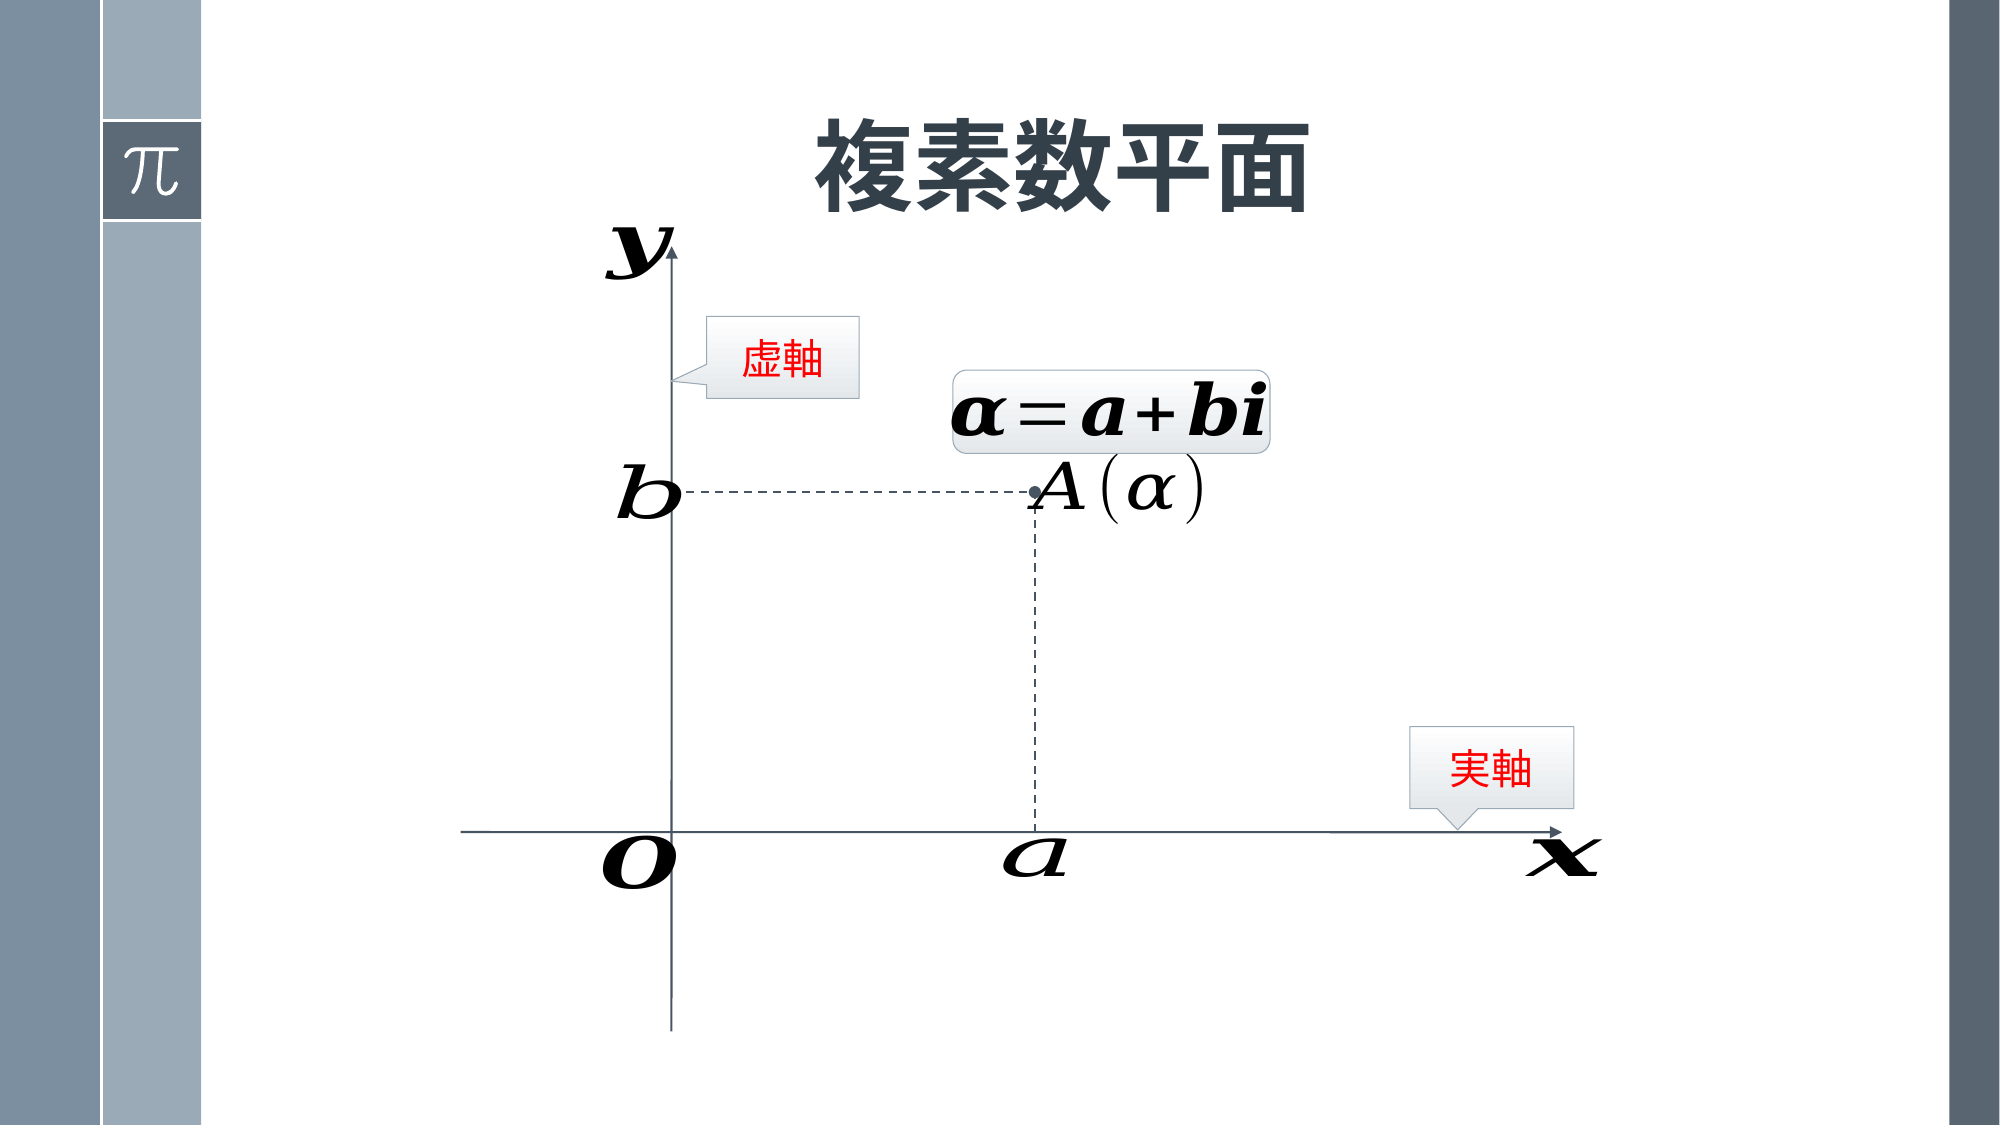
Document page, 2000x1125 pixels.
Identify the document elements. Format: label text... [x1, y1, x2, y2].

title 複素数平面 [261, 29, 1867, 233]
text_box [952, 369, 1271, 454]
text_box 実軸 [1409, 726, 1575, 831]
text_box 虚軸 [670, 315, 860, 399]
